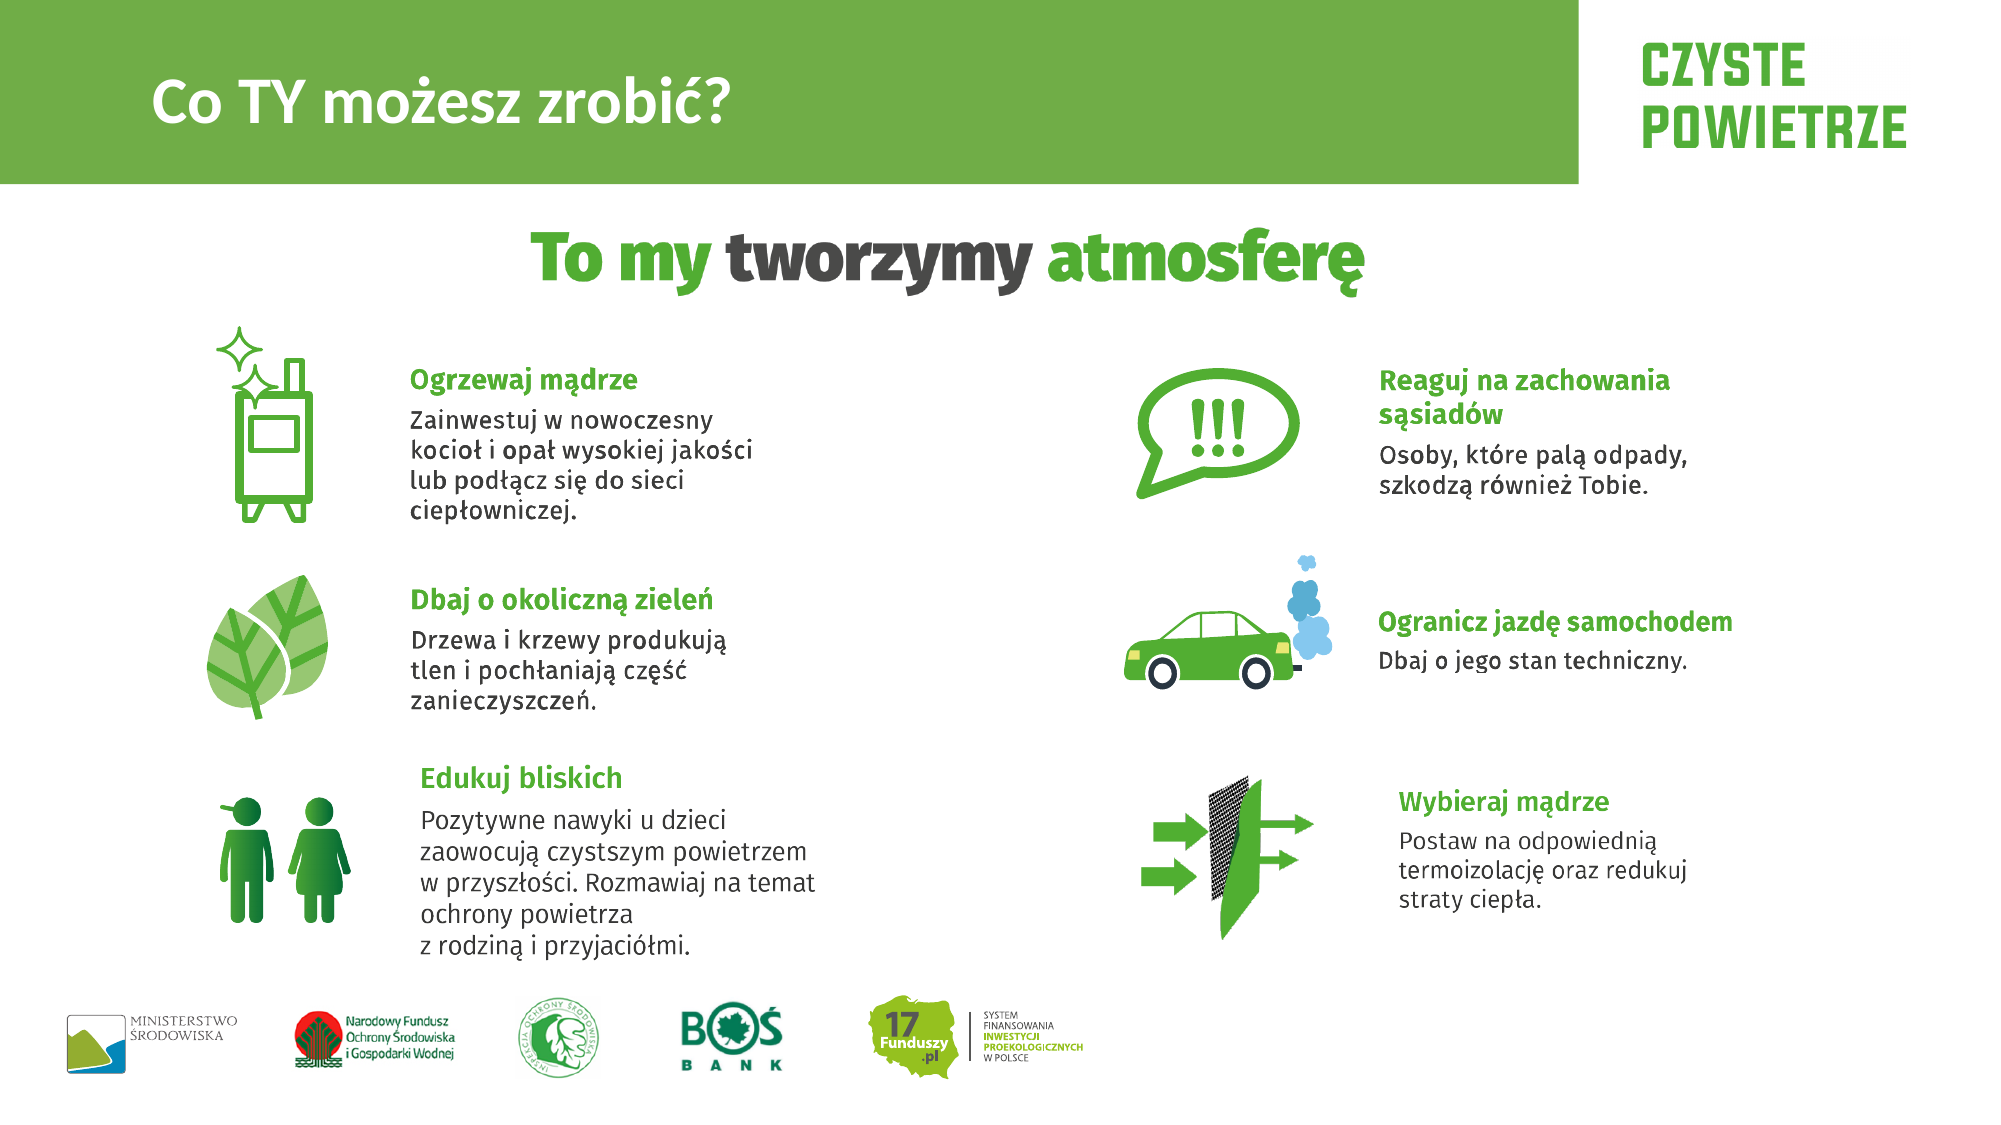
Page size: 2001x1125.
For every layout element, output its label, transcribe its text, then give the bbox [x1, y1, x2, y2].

picture [220, 791, 368, 943]
picture [1141, 775, 1314, 940]
picture [410, 587, 726, 715]
picture [1378, 368, 1688, 501]
picture [515, 996, 601, 1079]
picture [410, 367, 752, 525]
picture [1378, 609, 1733, 673]
picture [201, 575, 329, 727]
picture [1123, 554, 1333, 694]
picture [291, 1000, 462, 1083]
picture [410, 763, 823, 967]
picture [216, 326, 314, 524]
picture [1378, 786, 1712, 932]
picture [655, 992, 815, 1083]
picture [488, 196, 1416, 321]
text_box Co TY możesz zrobić? [137, 30, 1438, 173]
picture [1135, 368, 1300, 501]
